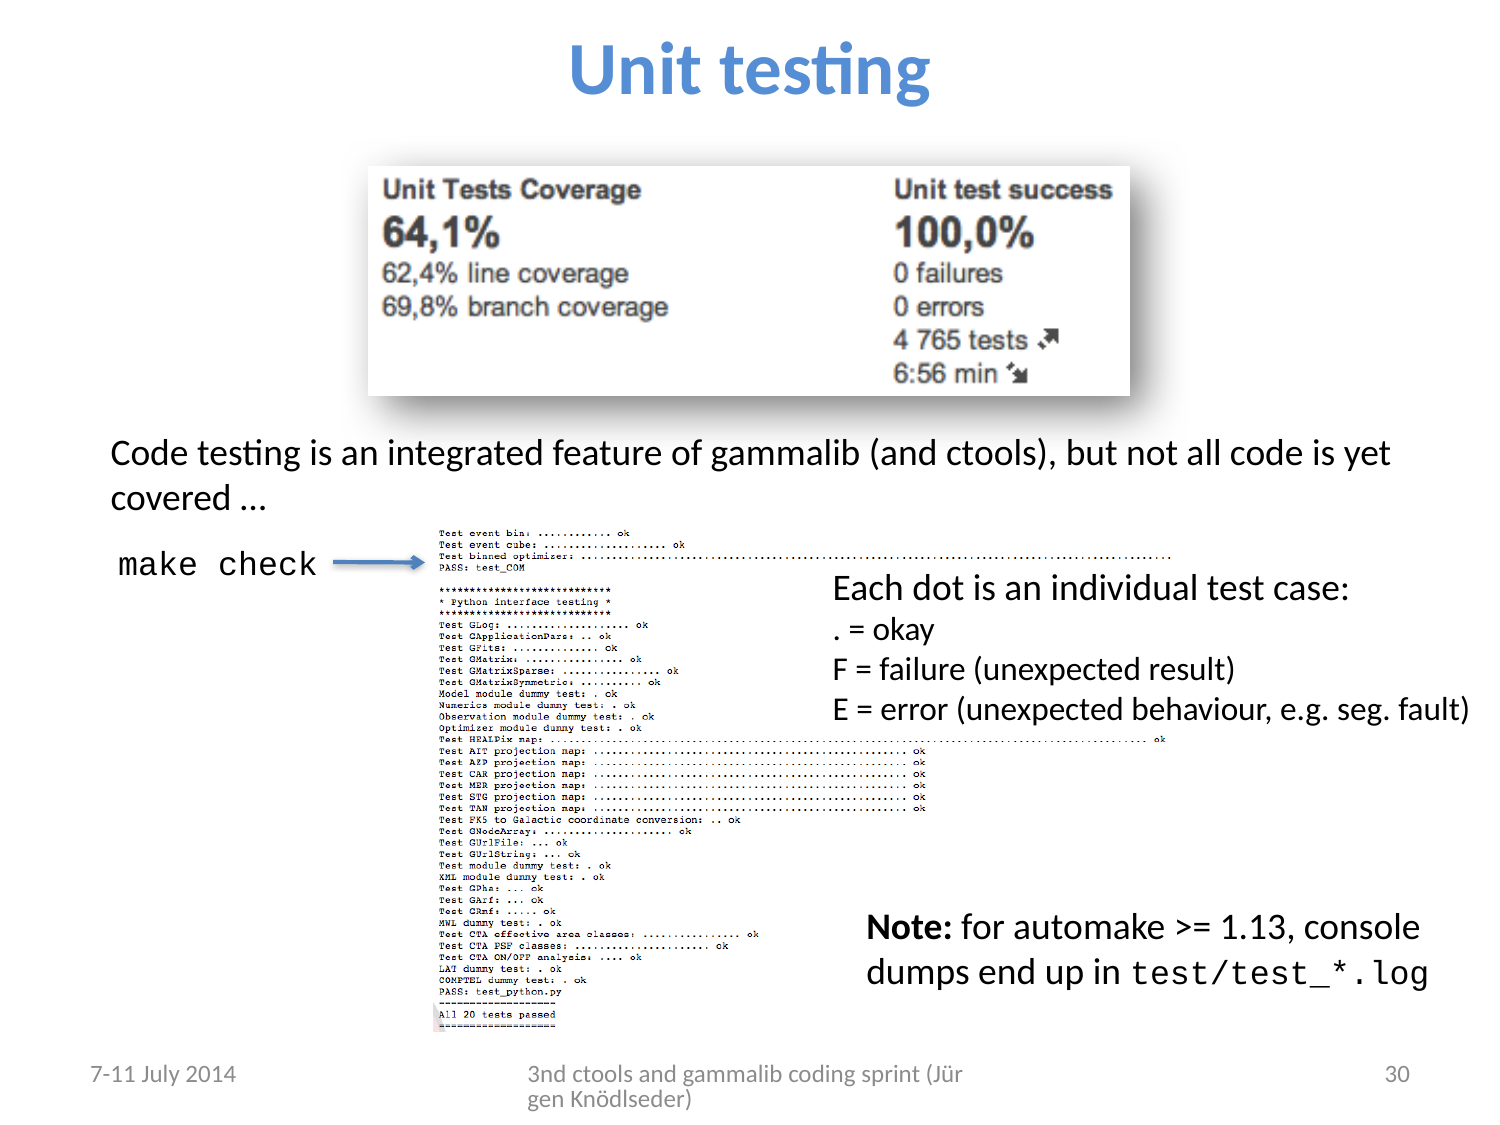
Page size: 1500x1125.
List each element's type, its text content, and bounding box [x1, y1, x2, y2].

text_box Each dot is an individual test case: . = okay F = failure (unexpected result) E = error (unexpected behaviour, e.g. seg. fault) [1177, 555, 1486, 735]
slide_number 30 [1074, 1042, 1425, 1103]
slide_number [75, 1042, 425, 1103]
title Unit testing [0, 3, 1500, 126]
text_box Note: for automake >= 1.13, console dumps end up in test/test_*.log [1177, 894, 1445, 1000]
footer 3nd ctools and gammalib coding sprint (Jürgen Knödlseder) [512, 1042, 988, 1103]
picture [433, 526, 1171, 1033]
text_box make check [103, 534, 334, 590]
picture [368, 166, 1130, 397]
text_box Code testing is an integrated feature of gammalib (and ctools), but not all code is yet covered … [95, 420, 1448, 526]
